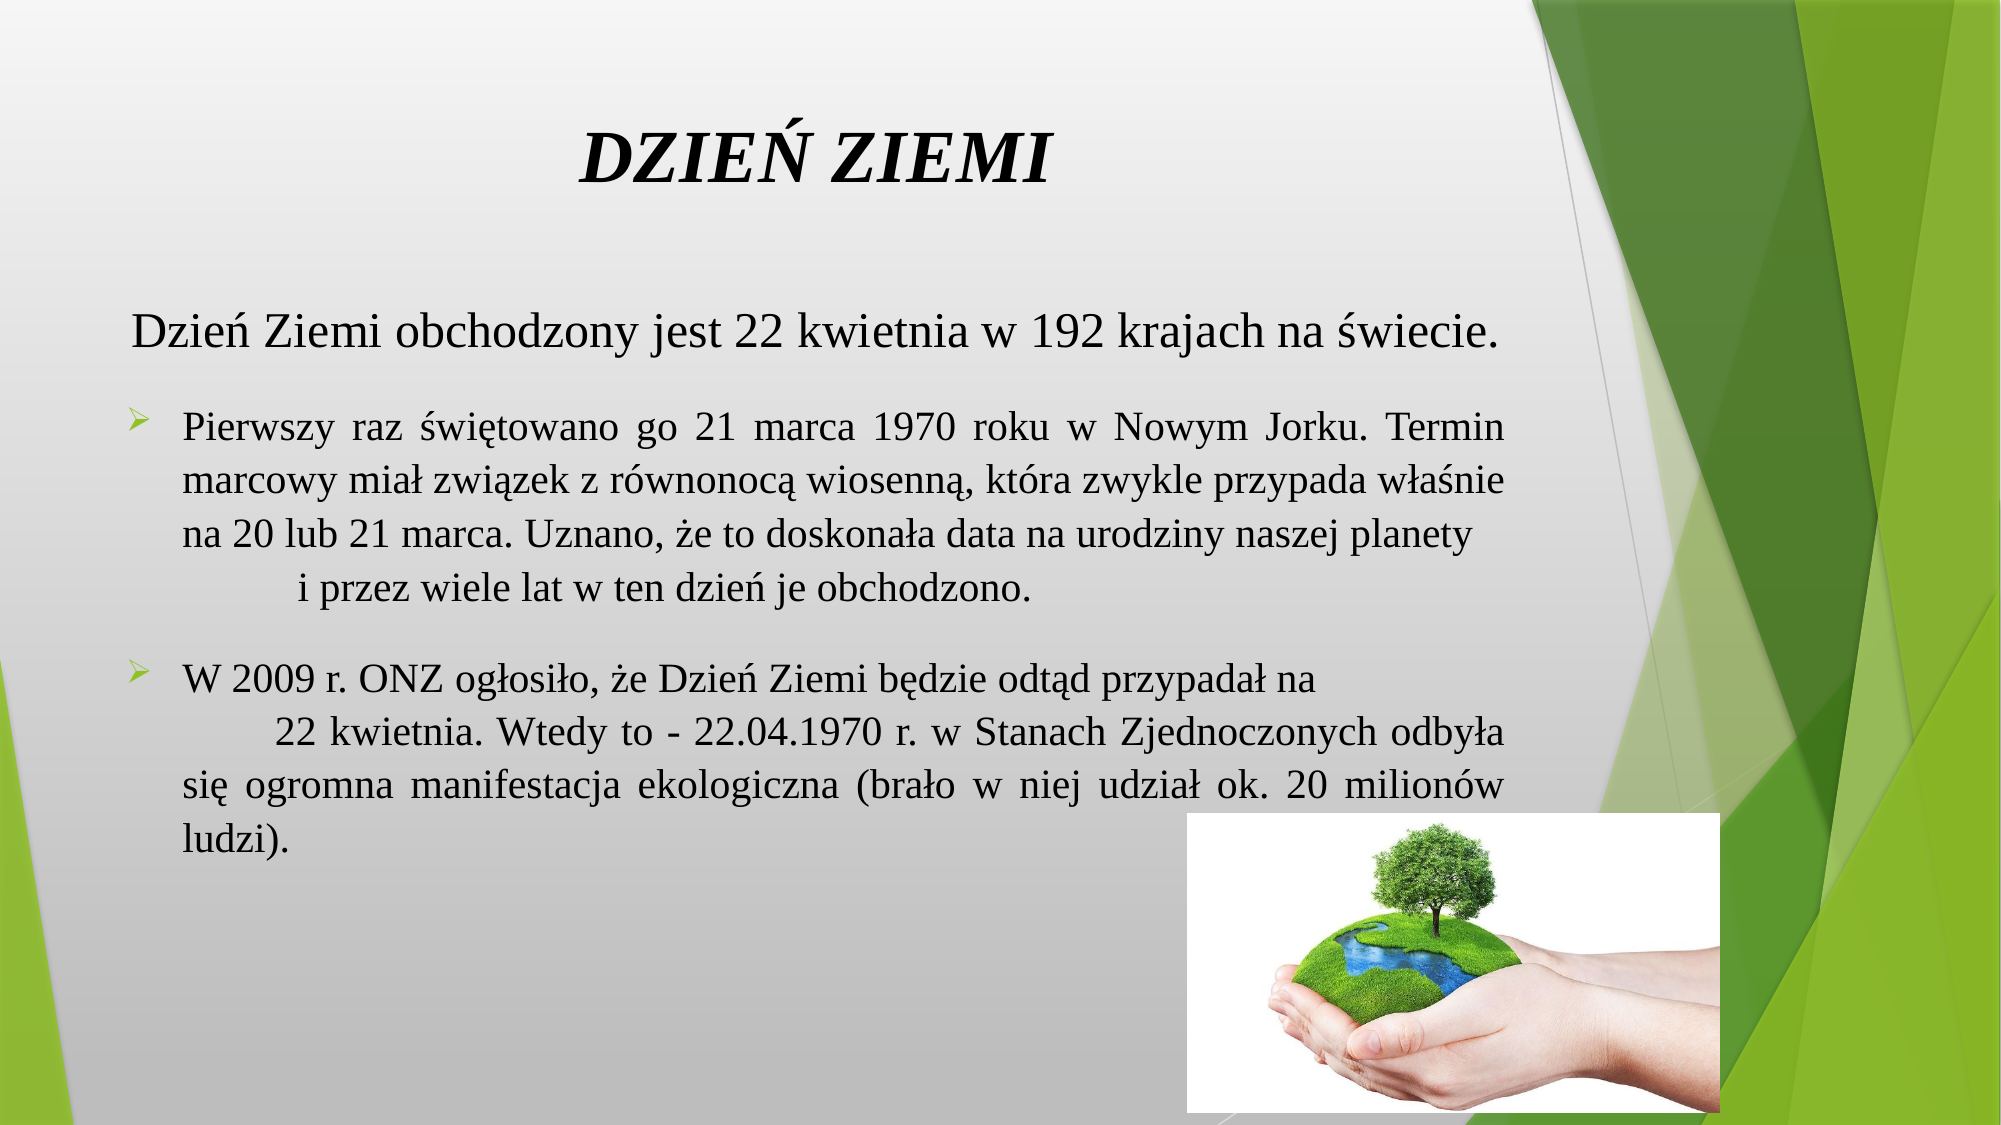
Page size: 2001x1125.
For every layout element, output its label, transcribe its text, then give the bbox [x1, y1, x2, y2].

list Dzień Ziemi obchodzony jest 22 kwietnia w 192 krajach na świecie. Pierwszy raz świętowano go 21 marca 1970 roku w Nowym Jorku. Termin marcowy miał związek z równonocą wiosenną, która zwykle przypada właśnie na 20 lub 21 marca. Uznano, że to doskonała data na urodziny naszej planety i przez wiele lat w ten dzień je obchodzono. W 2009 r. ONZ ogłosiło, że Dzień Ziemi będzie odtąd przypadał na 22 kwietnia. Wtedy to - 22.04.1970 r. w Stanach Zjednoczonych odbyła się ogromna manifestacja ekologiczna (brało w niej udział ok. 20 milionów ludzi). [111, 286, 1522, 992]
picture [1186, 812, 1720, 1113]
title DZIEŃ ZIEMI [111, 99, 1522, 286]
